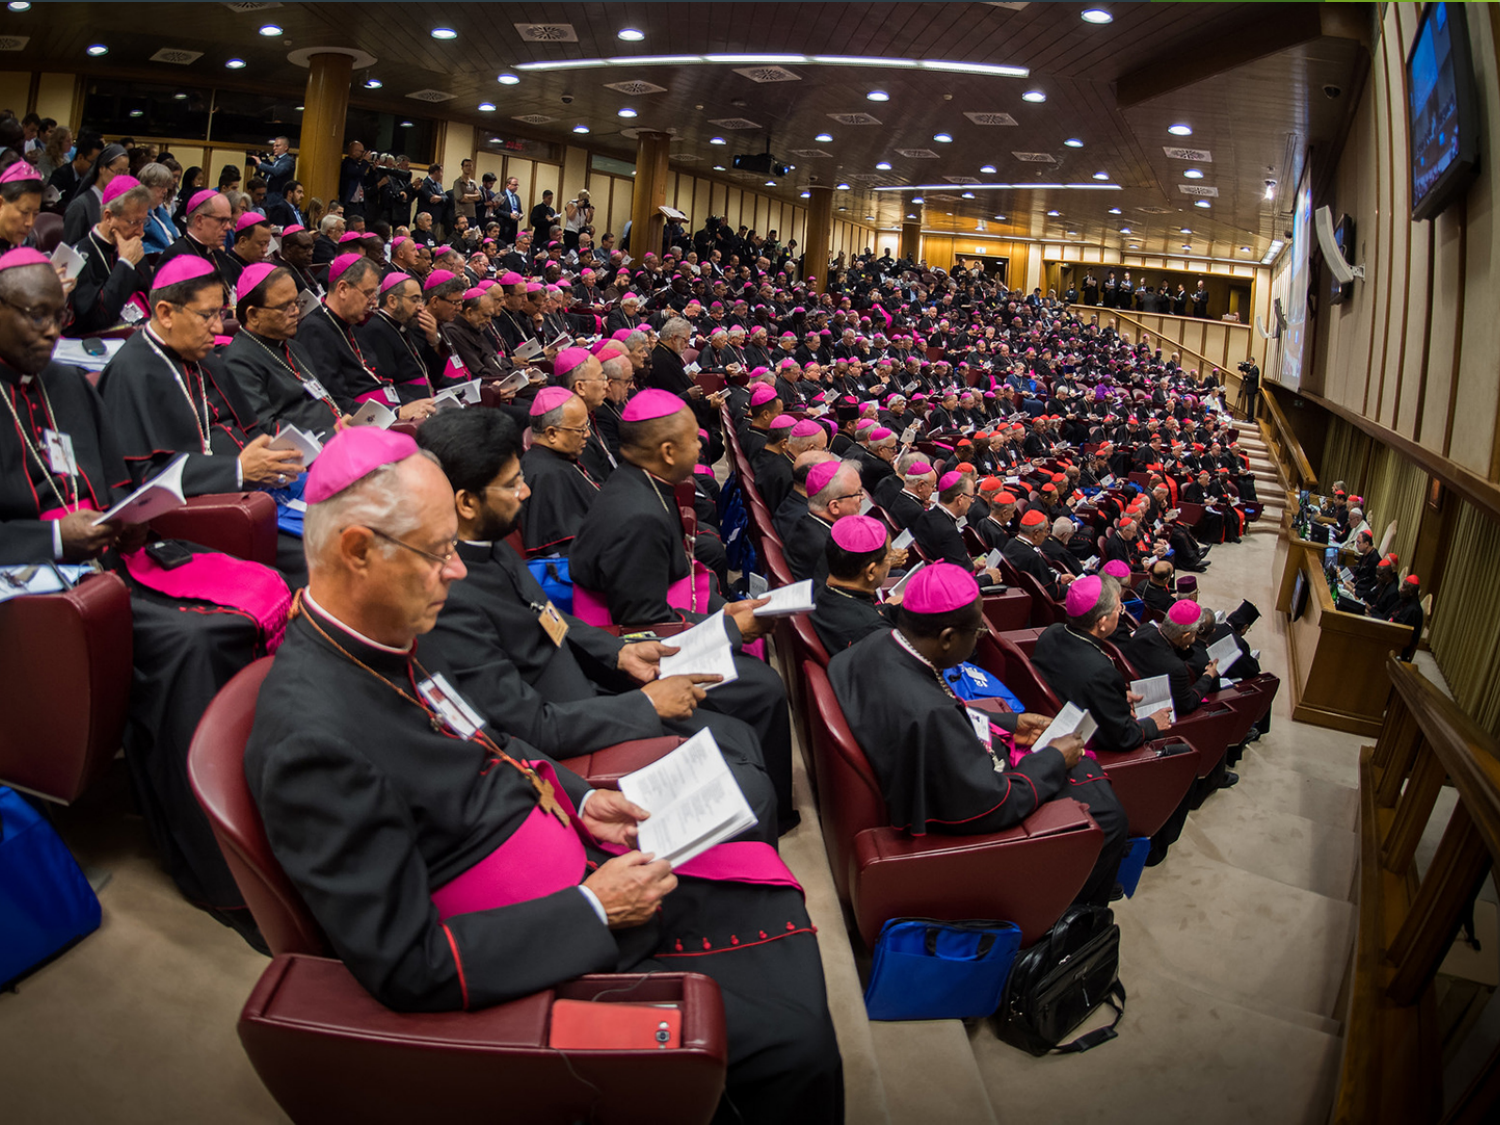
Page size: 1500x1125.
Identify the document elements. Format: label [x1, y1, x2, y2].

list [0, 2, 1500, 1125]
